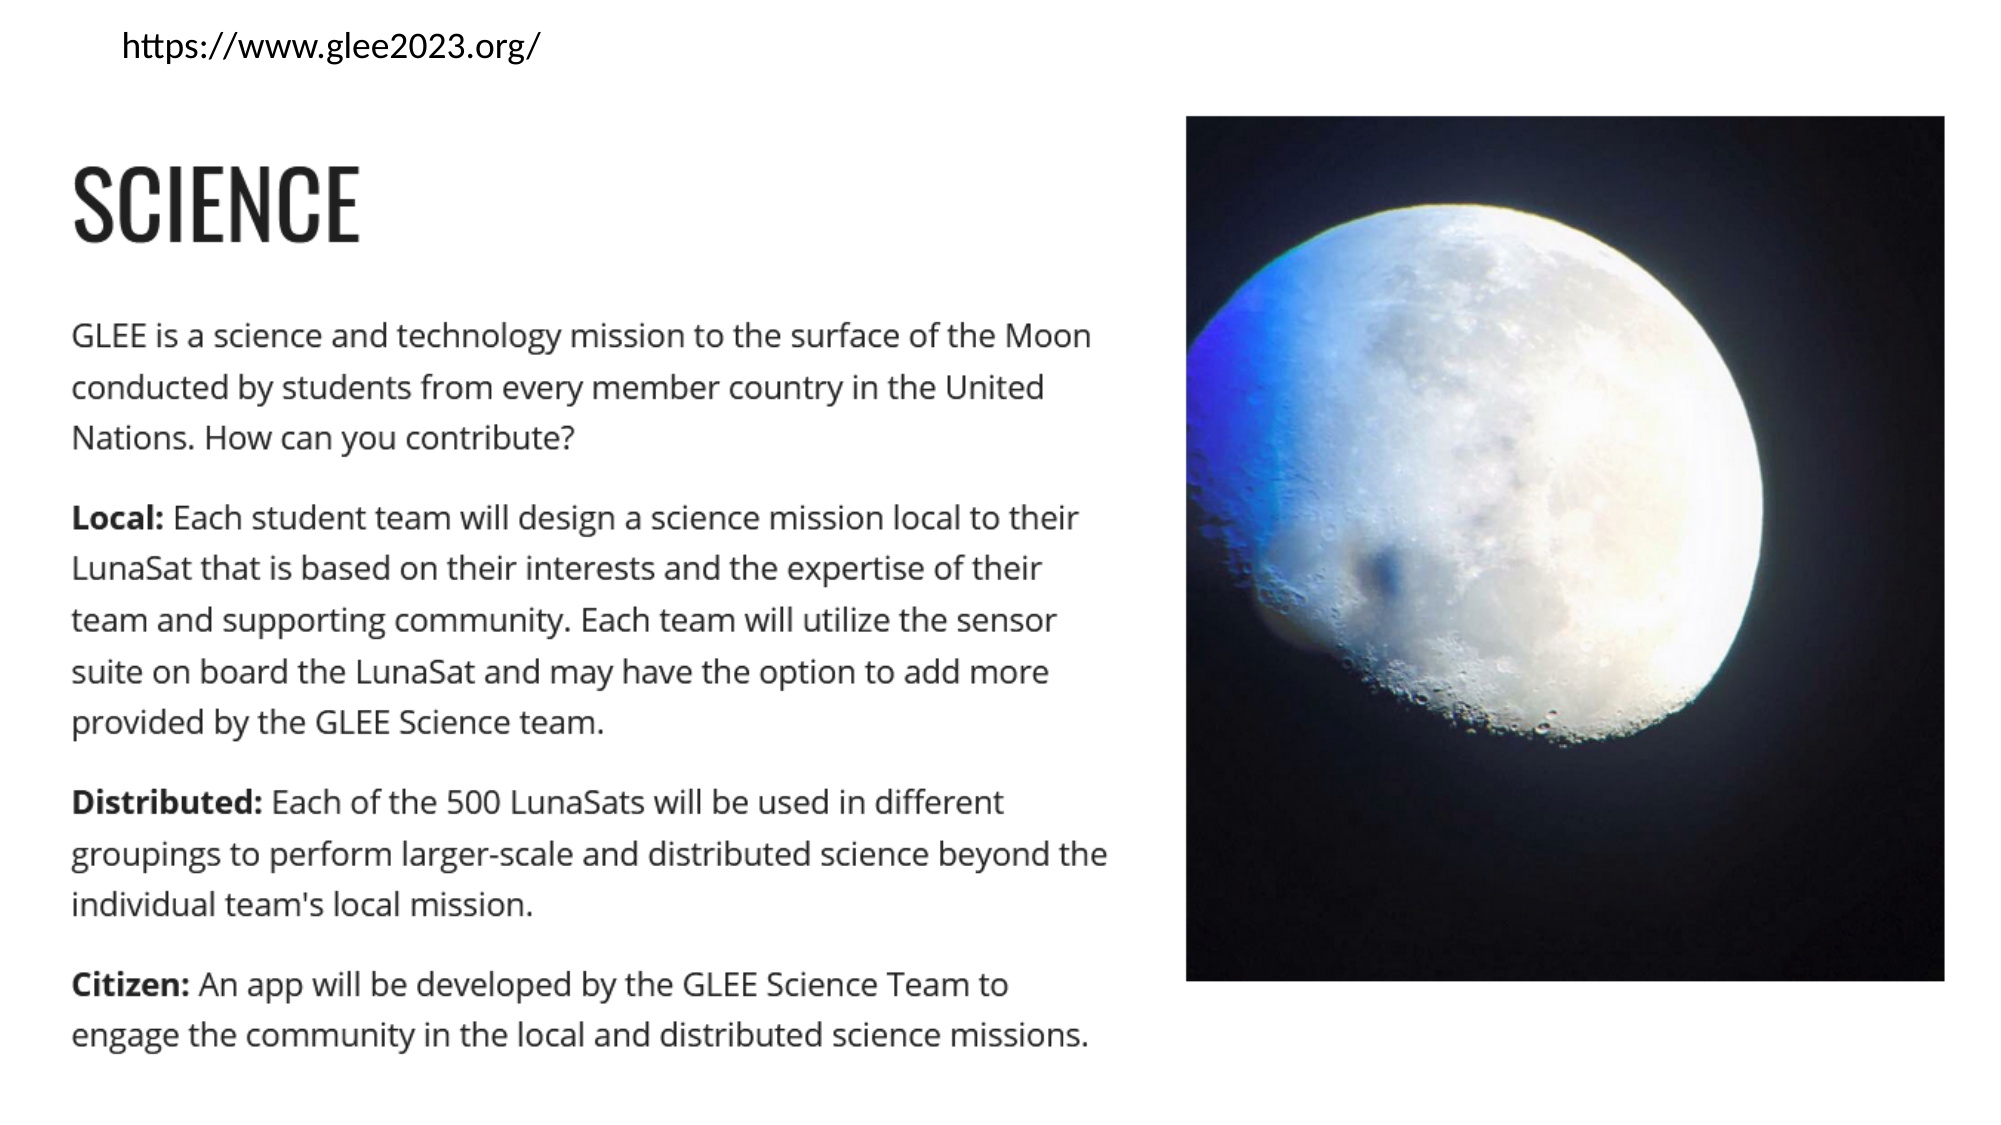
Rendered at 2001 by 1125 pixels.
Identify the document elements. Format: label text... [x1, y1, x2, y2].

picture [61, 93, 1971, 1067]
text_box https://www.glee2023.org/ [106, 13, 557, 74]
